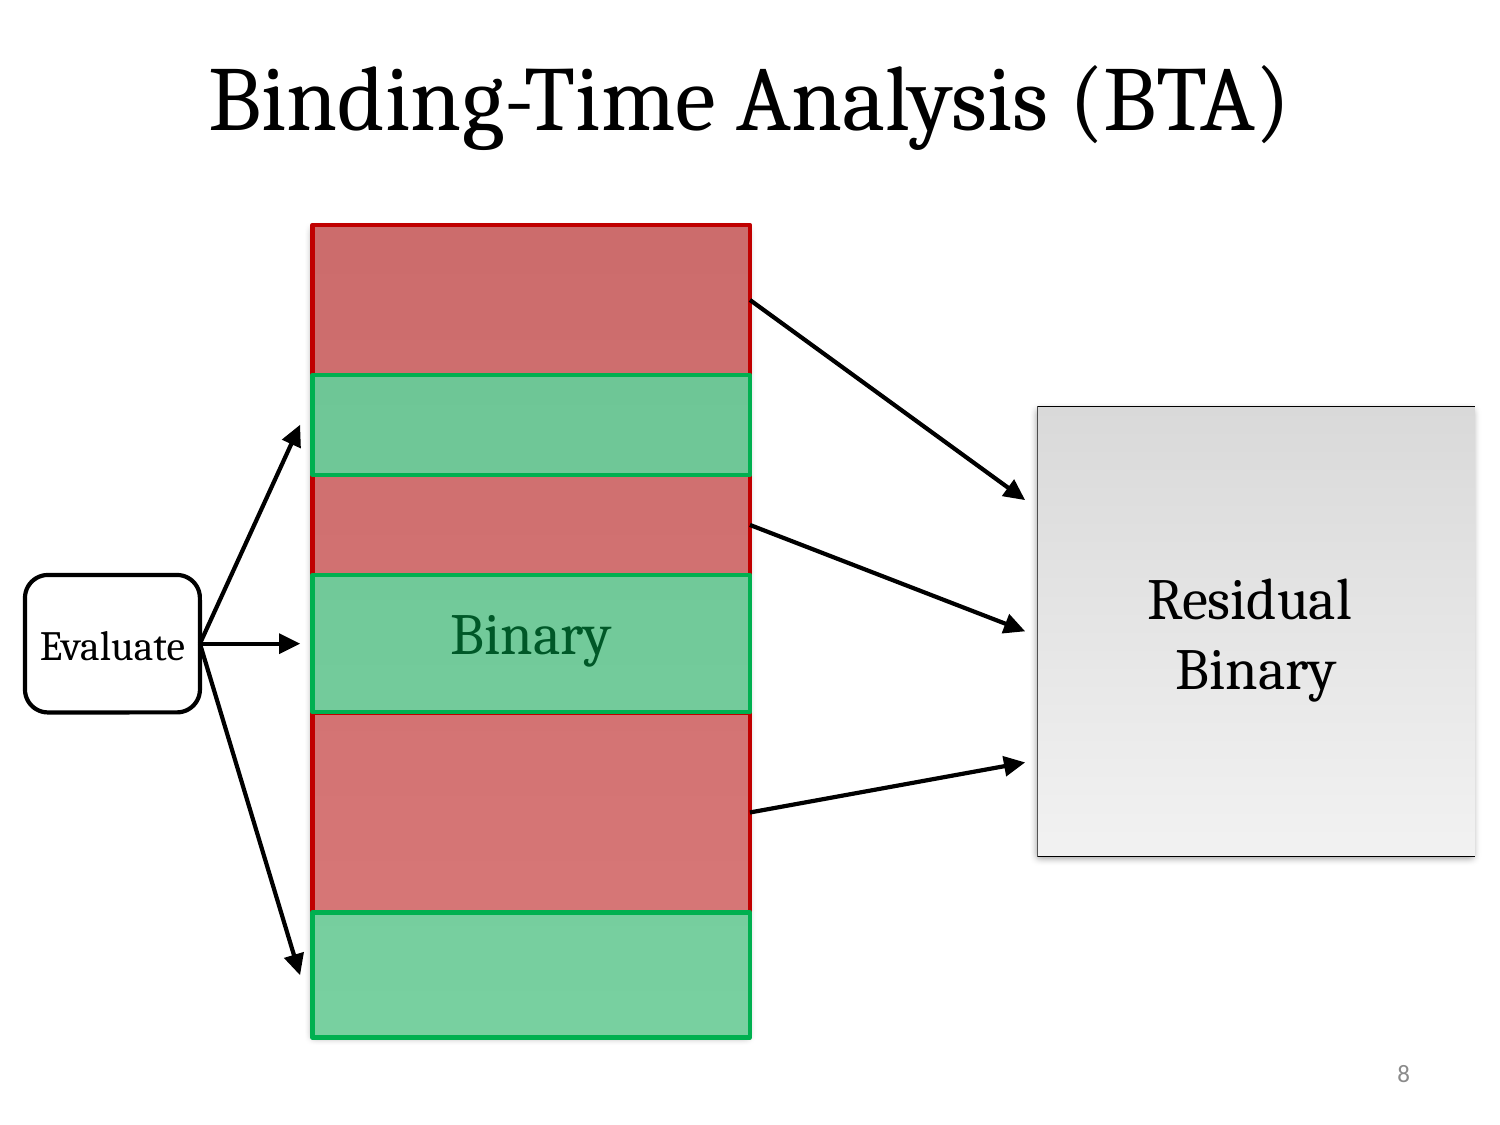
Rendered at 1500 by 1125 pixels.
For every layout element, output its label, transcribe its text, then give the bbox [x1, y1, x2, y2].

text_box [310, 373, 744, 477]
text_box [310, 223, 752, 373]
slide_number 8 [1074, 1042, 1425, 1103]
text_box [749, 524, 1026, 632]
text_box Evaluate [22, 572, 194, 715]
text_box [749, 299, 1026, 501]
title Binding-Time Analysis (BTA) [24, 24, 1475, 163]
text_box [199, 424, 301, 643]
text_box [749, 762, 1026, 813]
text_box [310, 477, 752, 573]
text_box [310, 910, 752, 1040]
text_box [310, 714, 752, 910]
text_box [199, 643, 301, 976]
text_box Residual Binary [1037, 406, 1475, 857]
text_box [310, 573, 752, 714]
